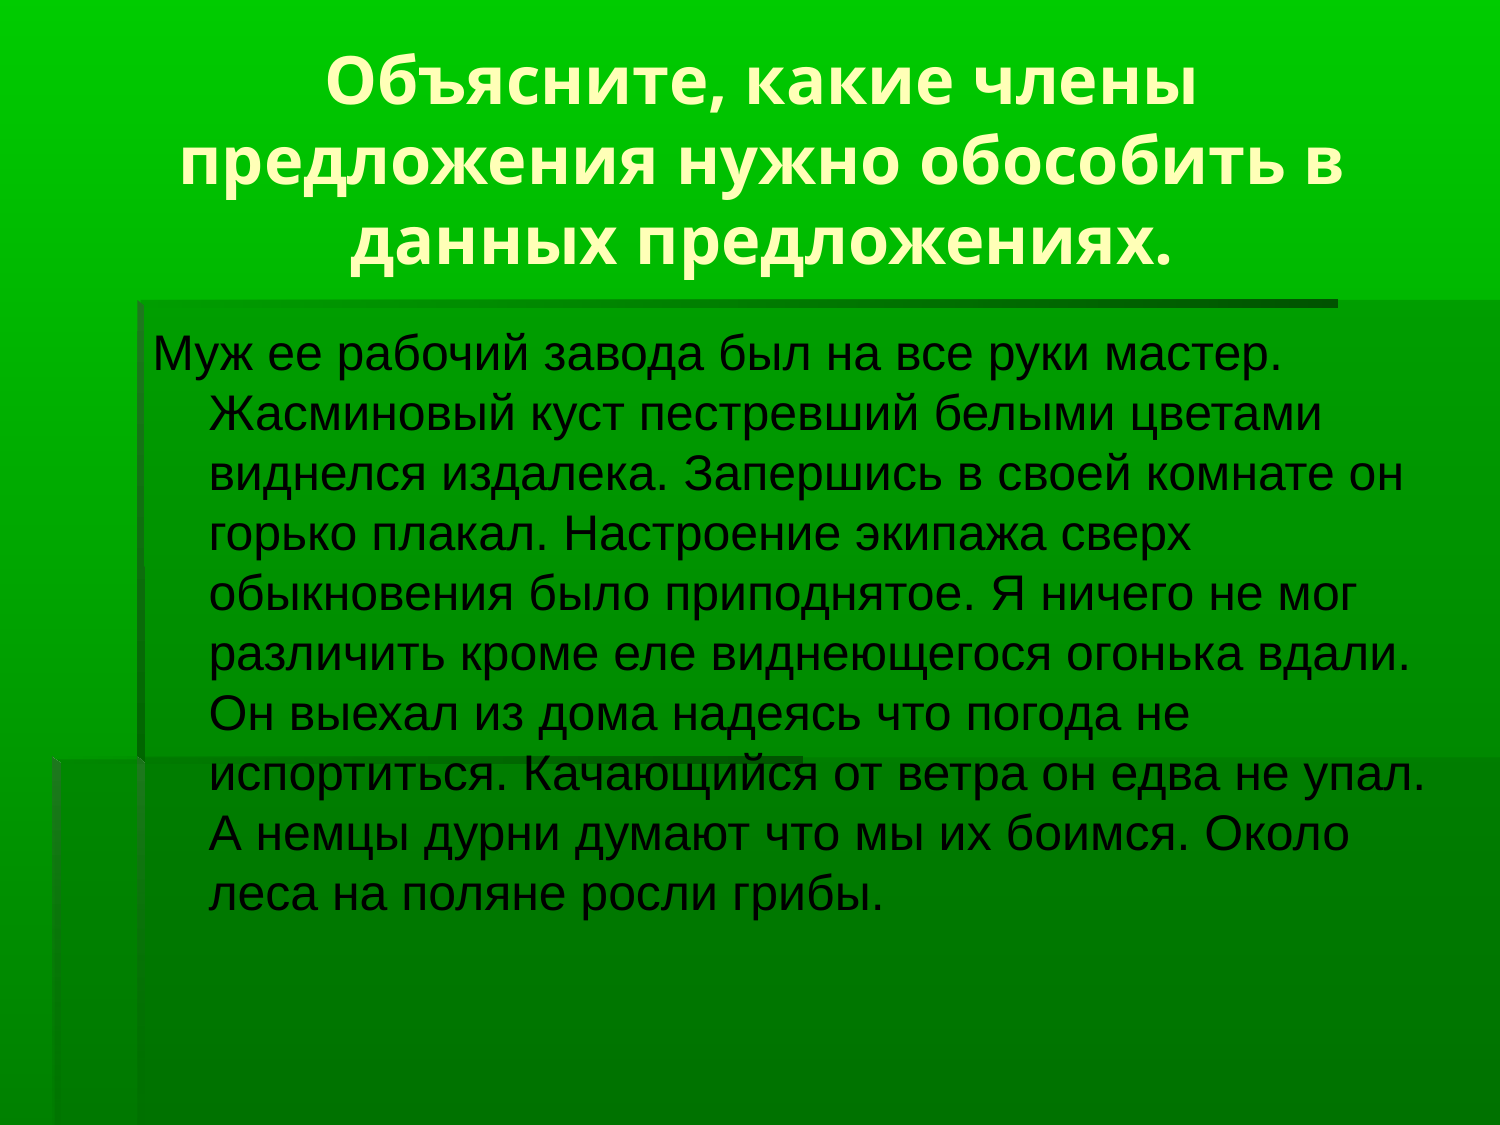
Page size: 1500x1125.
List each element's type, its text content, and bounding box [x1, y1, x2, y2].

title Объясните, какие члены предложения нужно обособить в данных предложениях. [74, 39, 1450, 276]
list Муж ее рабочий завода был на все руки мастер. Жасминовый куст пестревший белыми цветами виднелся издалека. Запершись в своей комнате он горько плакал. Настроение экипажа сверх обыкновения было приподнятое. Я ничего не мог различить кроме еле виднеющегося огонька вдали. Он выехал из дома надеясь что погода не испортиться. Качающийся от ветра он едва не упал. А немцы дурни думают что мы их боимся. Около леса на поляне росли грибы. [137, 312, 1451, 1000]
